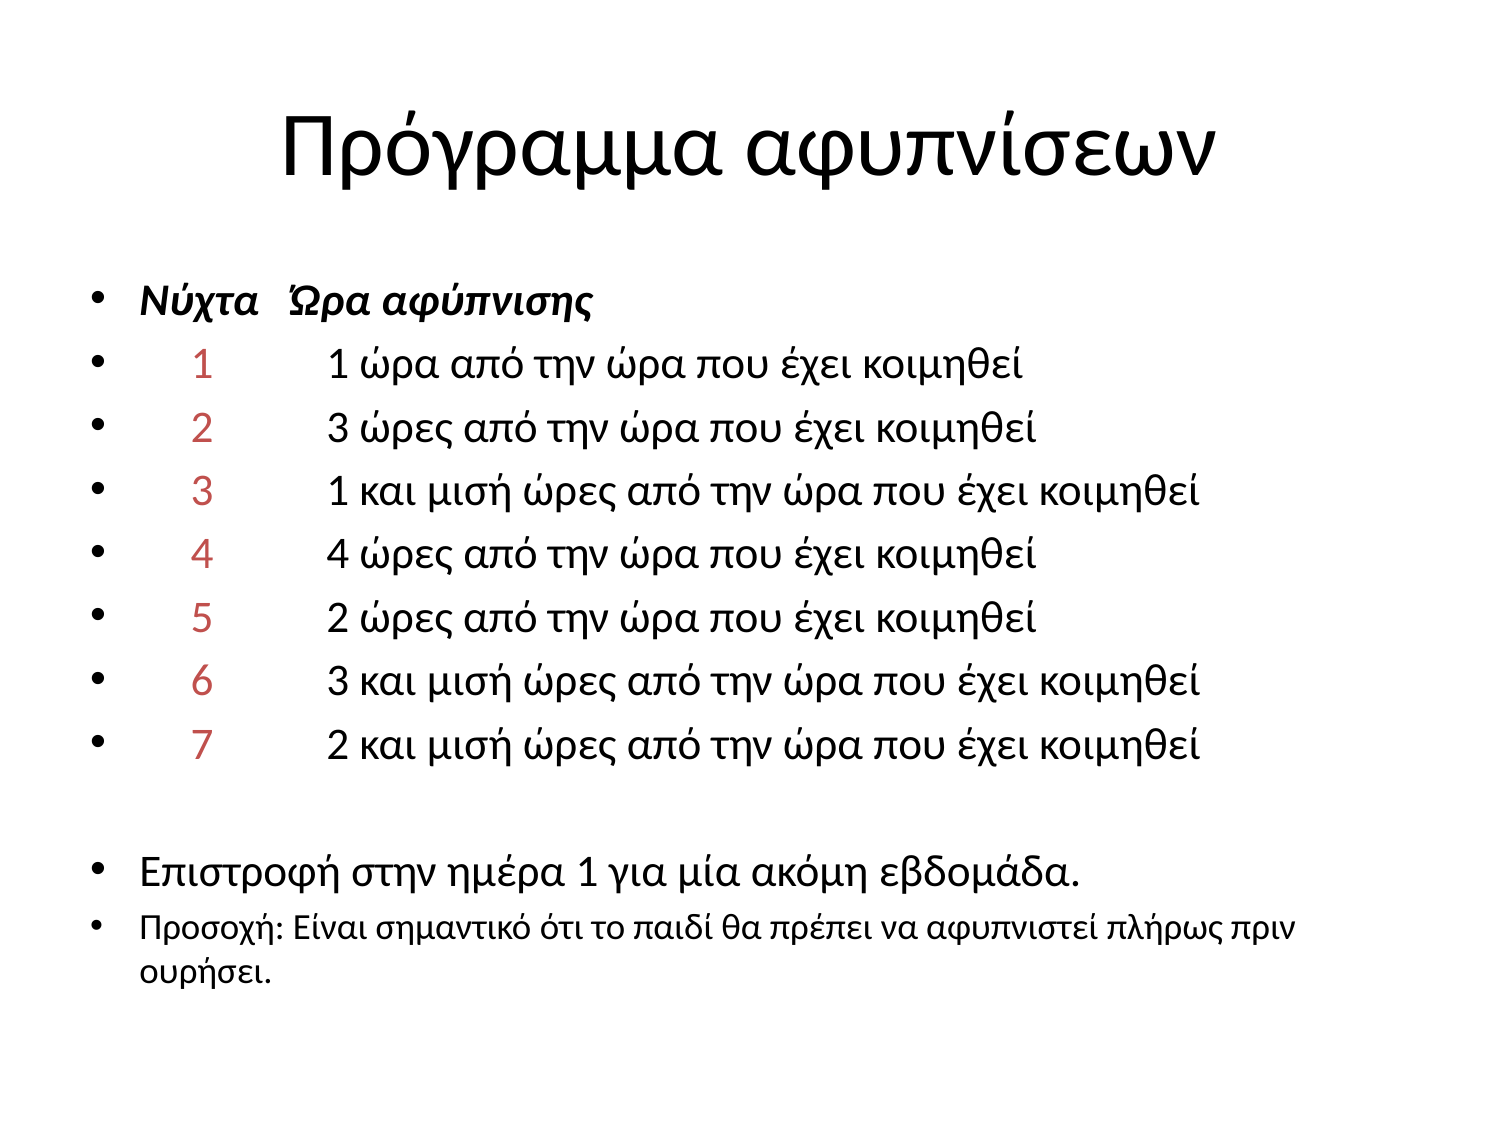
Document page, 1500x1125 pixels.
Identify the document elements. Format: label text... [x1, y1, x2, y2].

title Πρόγραμμα αφυπνίσεων [75, 45, 1425, 233]
list Νύχτα Ώρα αφύπνισης 1 1 ώρα από την ώρα που έχει κοιμηθεί 2 3 ώρες από την ώρα που έχει κοιμηθεί 3 1 και μισή ώρες από την ώρα που έχει κοιμηθεί 4 4 ώρες από την ώρα που έχει κοιμηθεί 5 2 ώρες από την ώρα που έχει κοιμηθεί 6 3 και μισή ώρες από την ώρα που έχει κοιμηθεί 7 2 και μισή ώρες από την ώρα που έχει κοιμηθεί Επιστροφή στην ημέρα 1 για μία ακόμη εβδομάδα. Προσοχή: Είναι σημαντικό ότι το παιδί θα πρέπει να αφυπνιστεί πλήρως πριν ουρήσει. [75, 262, 1425, 1005]
